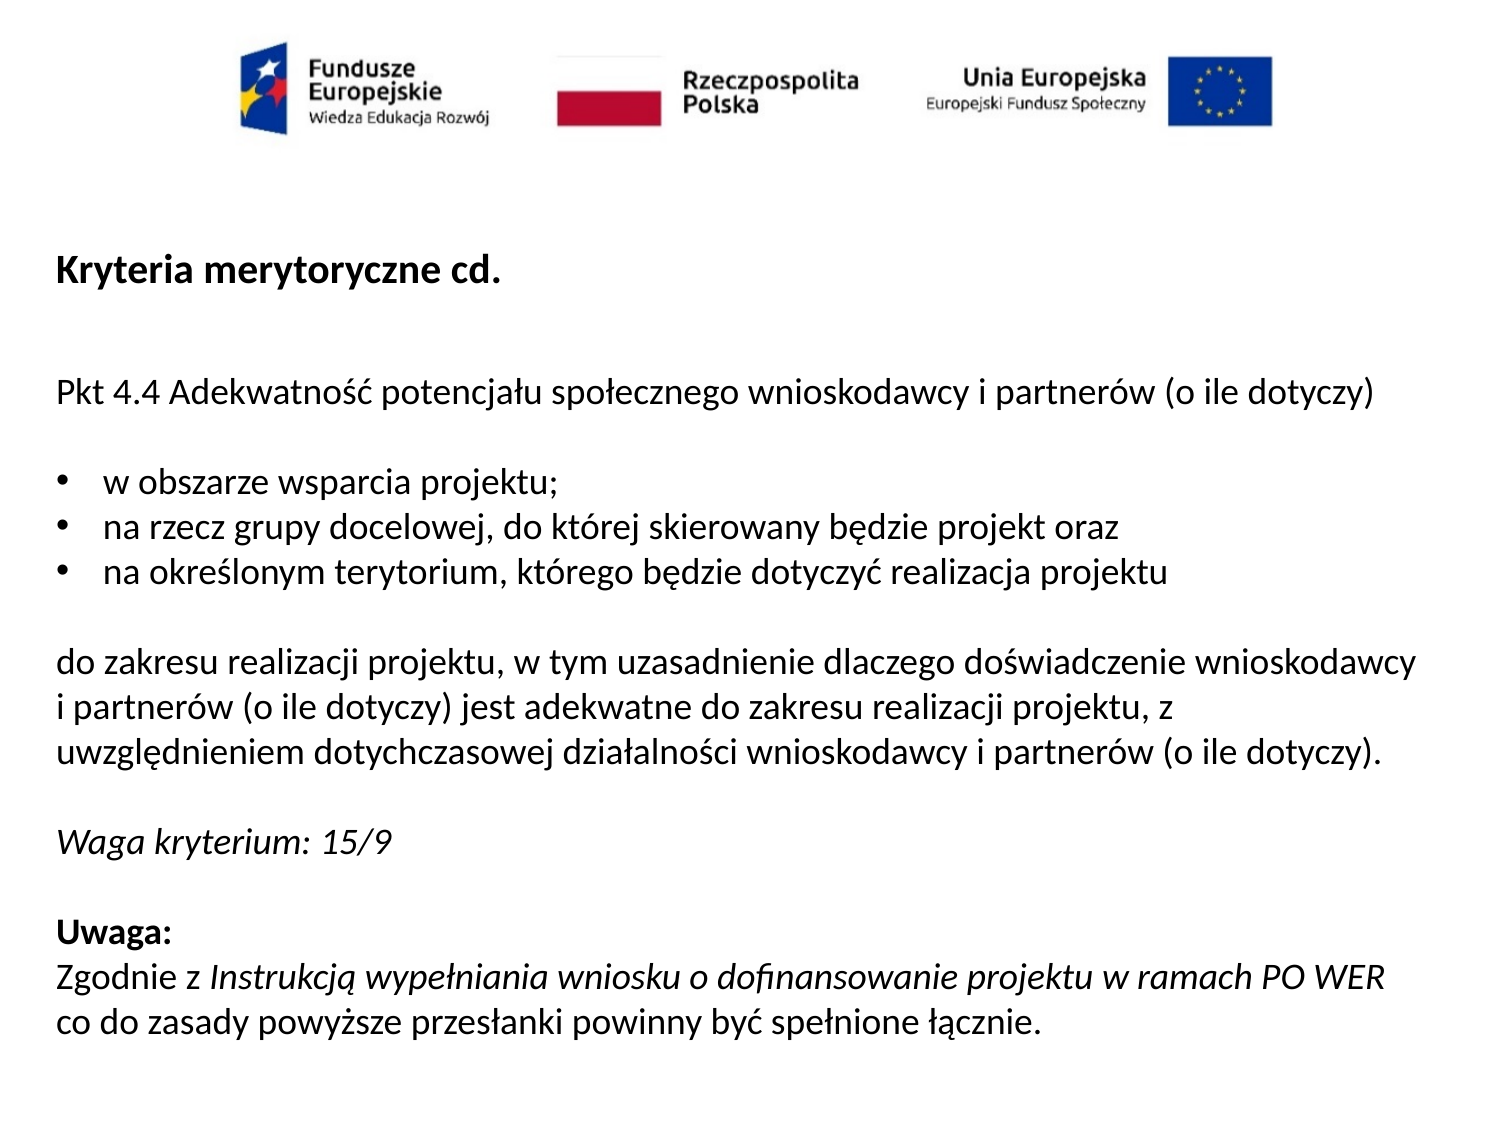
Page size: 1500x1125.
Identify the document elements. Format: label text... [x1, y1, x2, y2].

picture [218, 18, 1295, 158]
text_box Pkt 4.4 Adekwatność potencjału społecznego wnioskodawcy i partnerów (o ile dotyczy) w obszarze wsparcia projektu; na rzecz grupy docelowej, do której skierowany będzie projekt oraz na określonym terytorium, którego będzie dotyczyć realizacja projektu do zakresu realizacji projektu, w tym uzasadnienie dlaczego doświadczenie wnioskodawcy i partnerów (o ile dotyczy) jest adekwatne do zakresu realizacji projektu, z uwzględnieniem dotychczasowej działalności wnioskodawcy i partnerów (o ile dotyczy). Waga kryterium: 15/9 Uwaga: Zgodnie z Instrukcją wypełniania wniosku o dofinansowanie projektu w ramach PO WER co do zasady powyższe przesłanki powinny być spełnione łącznie. [41, 314, 1436, 1095]
text_box Kryteria merytoryczne cd. [41, 184, 1436, 314]
